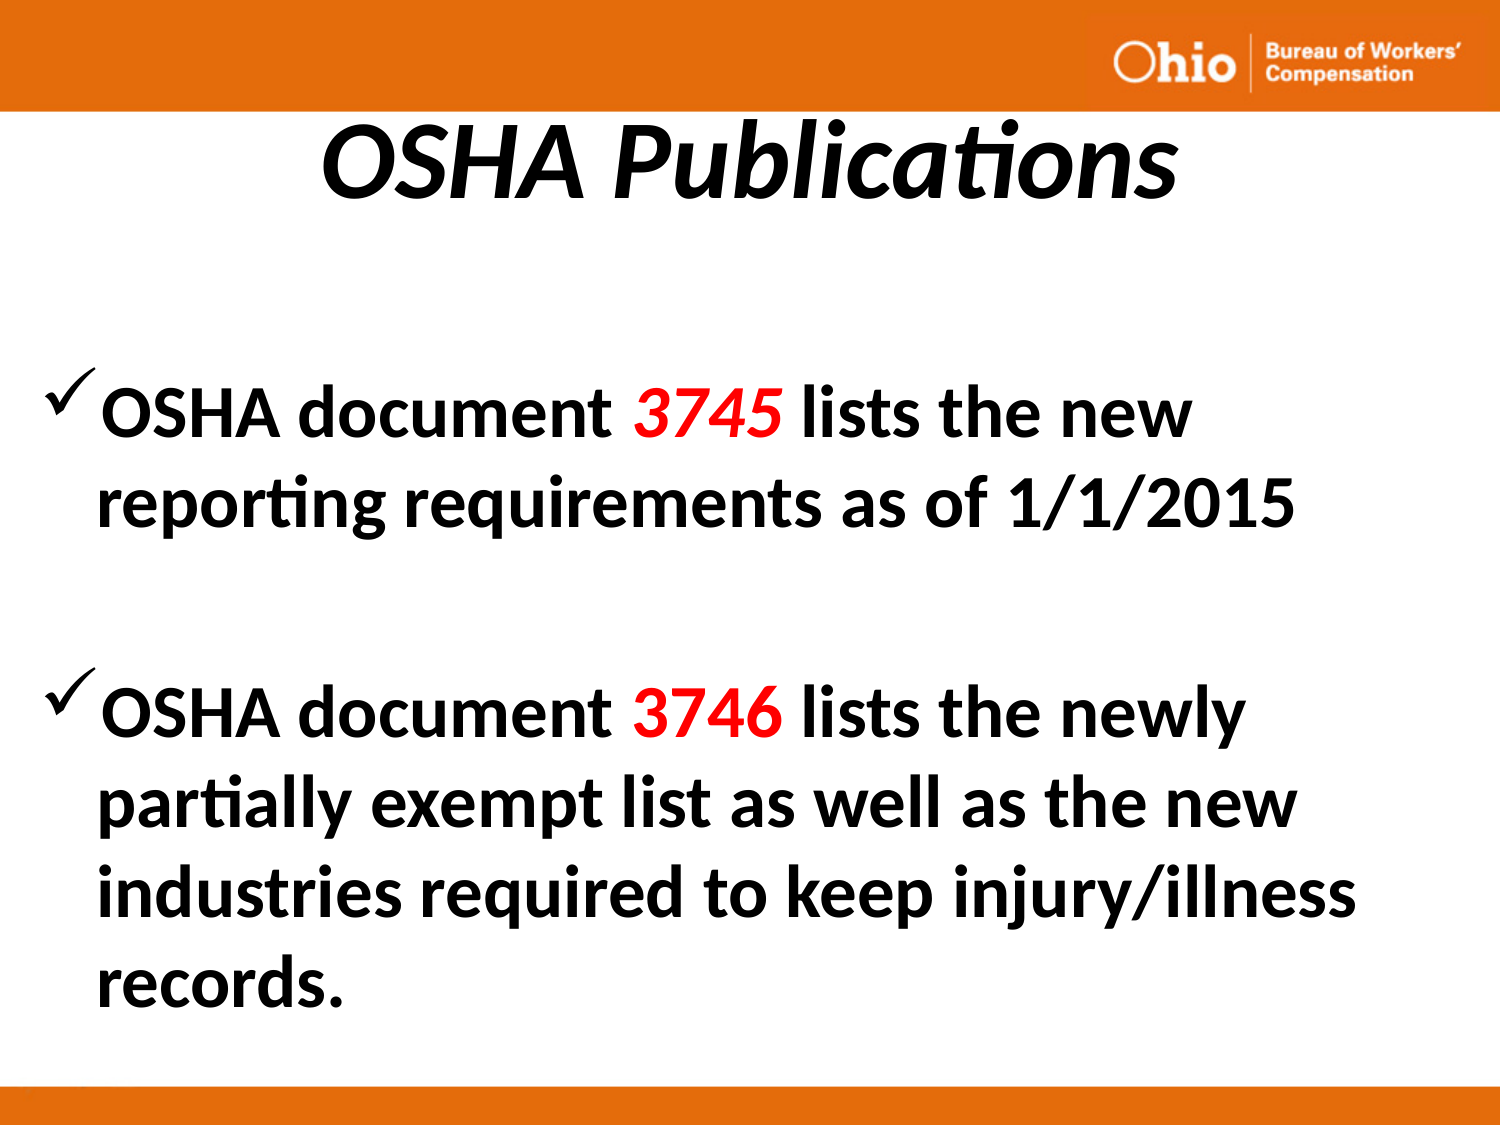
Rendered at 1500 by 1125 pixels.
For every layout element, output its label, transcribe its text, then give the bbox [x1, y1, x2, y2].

list OSHA document 3745 lists the new reporting requirements as of 1/1/2015 OSHA document 3746 lists the newly partially exempt list as well as the new industries required to keep injury/illness records. [24, 249, 1488, 1006]
title OSHA Publications [74, 74, 1426, 233]
picture [0, 0, 1500, 1125]
